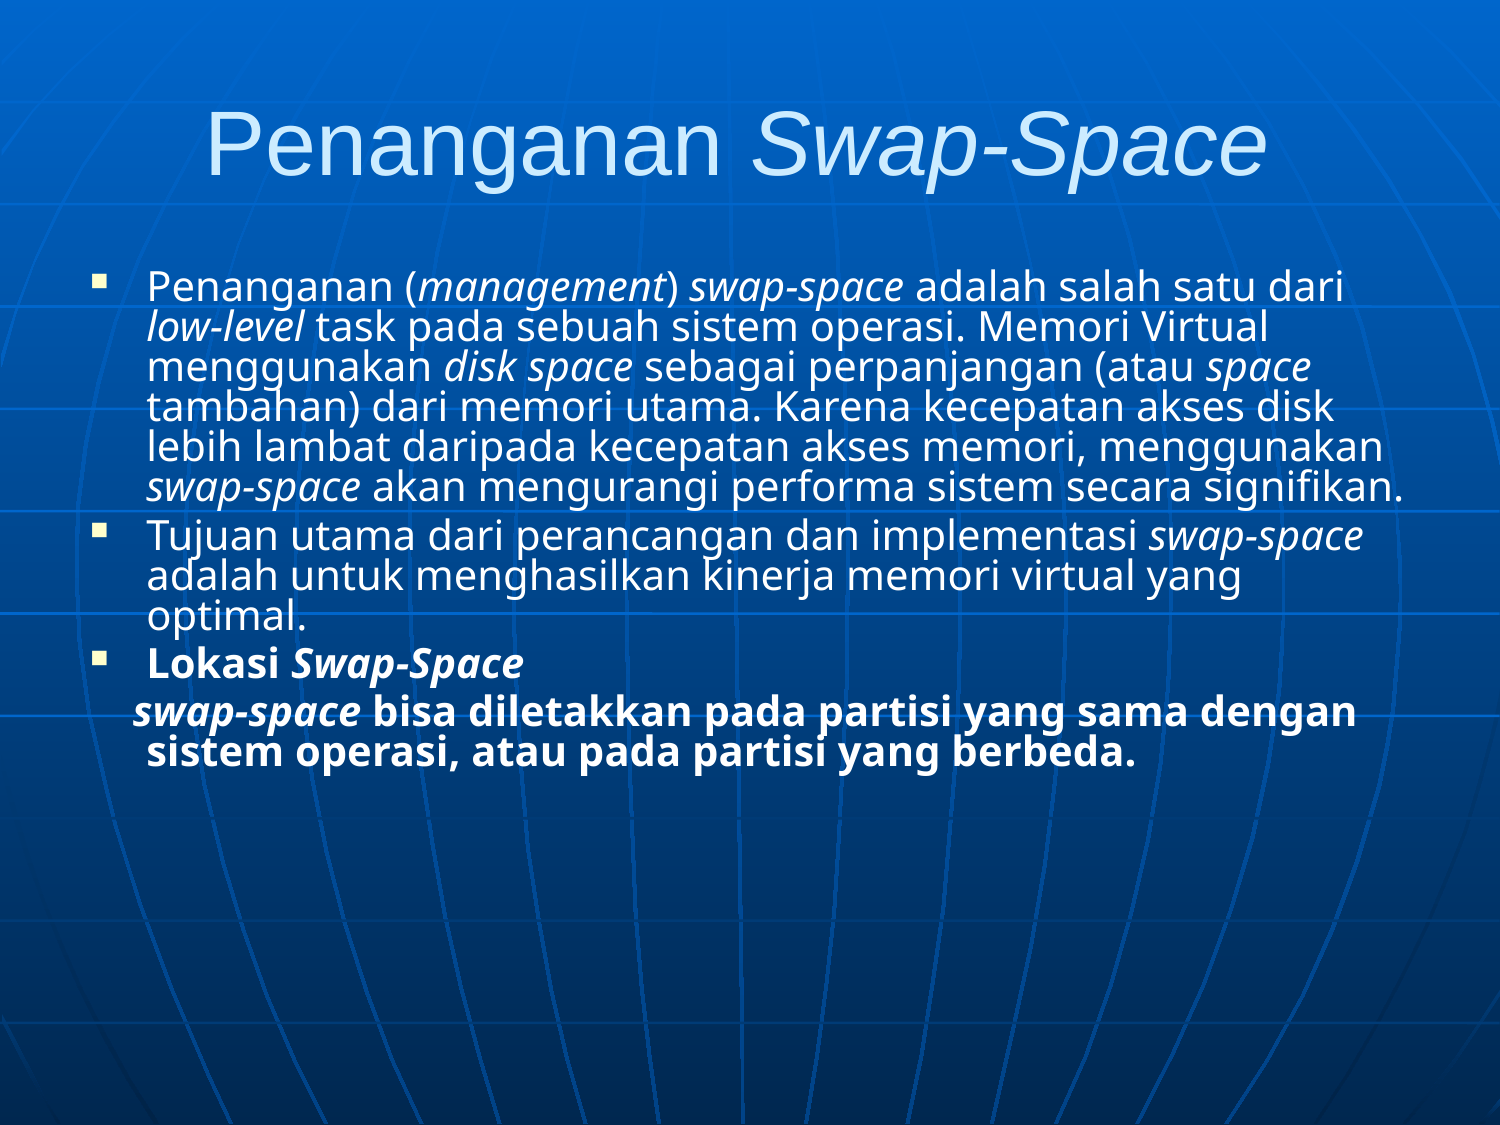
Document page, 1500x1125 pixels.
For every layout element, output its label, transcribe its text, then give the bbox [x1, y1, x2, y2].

title Penanganan Swap-Space [74, 45, 1426, 233]
list Penanganan (management) swap-space adalah salah satu dari low-level task pada sebuah sistem operasi. Memori Virtual menggunakan disk space sebagai perpanjangan (atau space tambahan) dari memori utama. Karena kecepatan akses disk lebih lambat daripada kecepatan akses memori, menggunakan swap-space akan mengurangi performa sistem secara signifikan. Tujuan utama dari perancangan dan implementasi swap-space adalah untuk menghasilkan kinerja memori virtual yang optimal. Lokasi Swap-Space swap-space bisa diletakkan pada partisi yang sama dengan sistem operasi, atau pada partisi yang berbeda. [74, 262, 1426, 1006]
